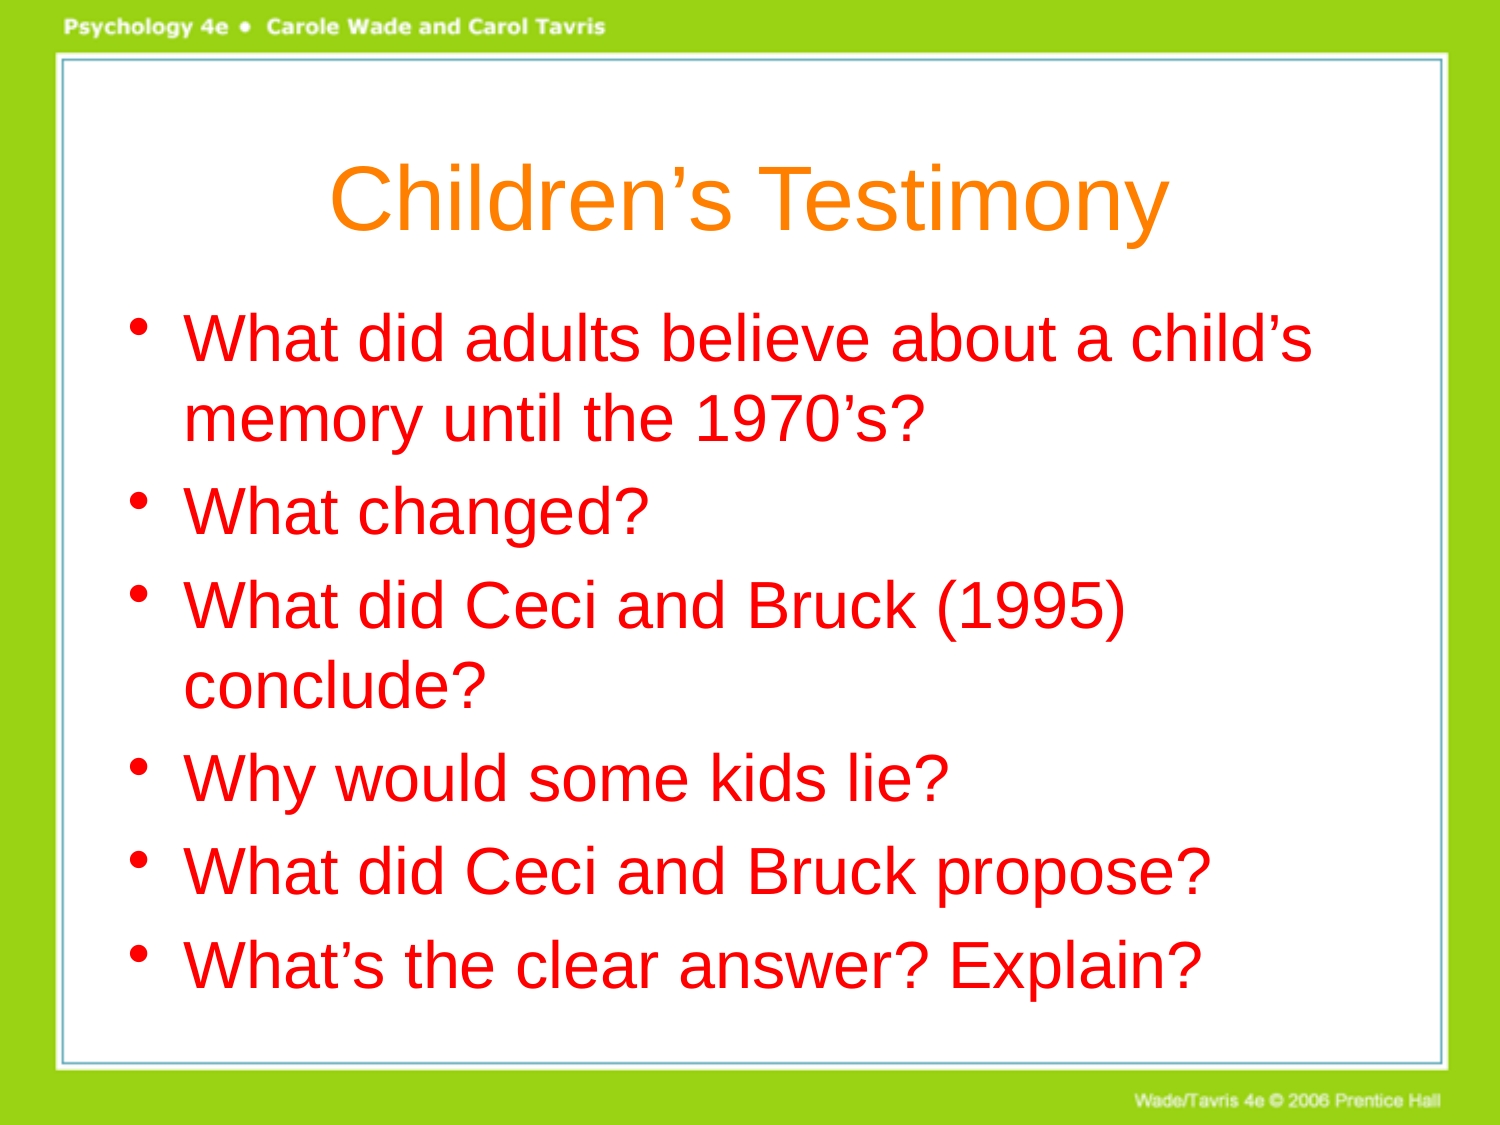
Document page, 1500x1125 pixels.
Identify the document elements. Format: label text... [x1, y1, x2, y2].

title Children’s Testimony [112, 99, 1388, 287]
picture [0, 0, 1500, 1125]
list What did adults believe about a child’s memory until the 1970’s? What changed? What did Ceci and Bruck (1995) conclude? Why would some kids lie? What did Ceci and Bruck propose? What’s the clear answer? Explain? [112, 287, 1388, 963]
